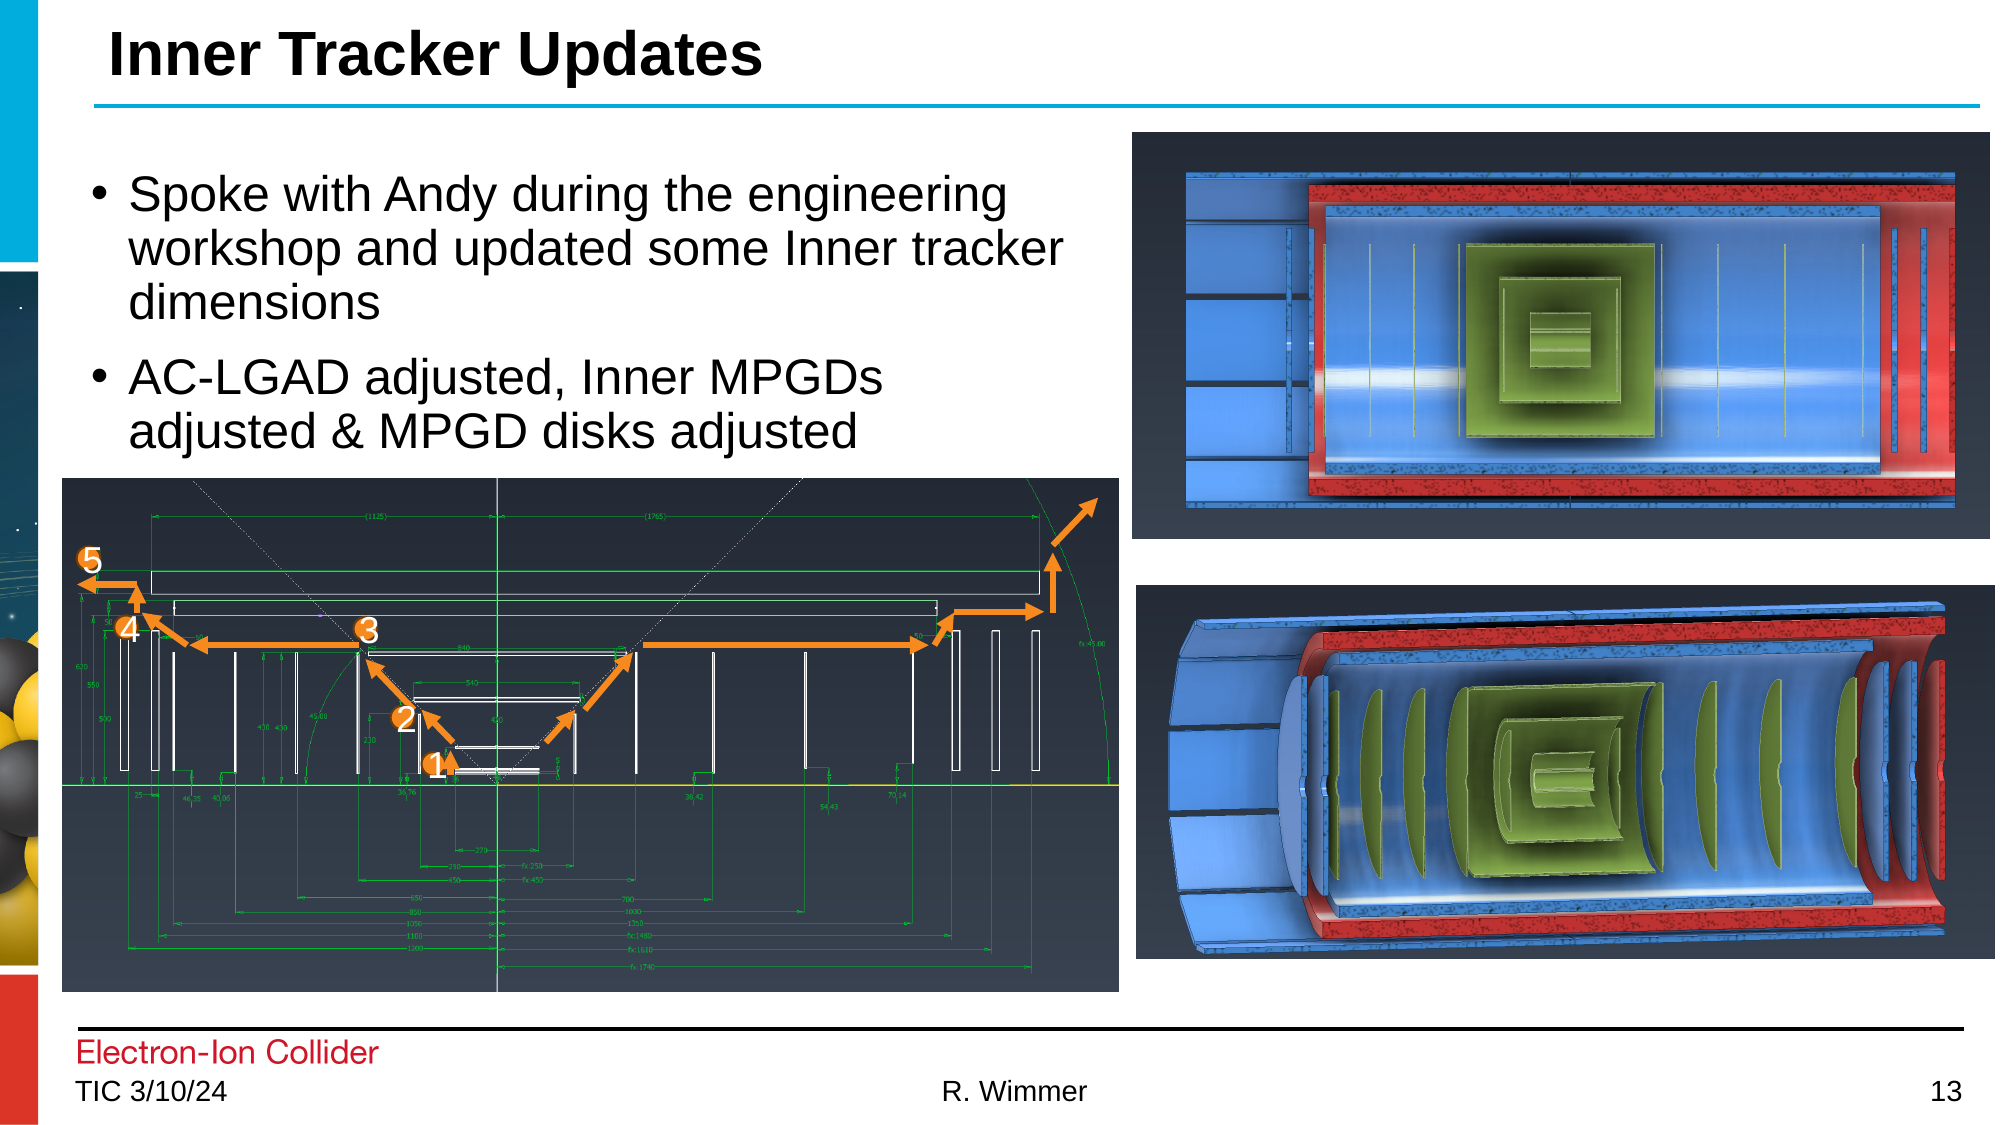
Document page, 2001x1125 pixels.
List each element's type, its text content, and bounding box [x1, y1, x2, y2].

picture [0, 0, 2001, 1125]
list Spoke with Andy during the engineering workshop and updated some Inner tracker dimensions AC-LGAD adjusted, Inner MPGDs adjusted & MPGD disks adjusted [75, 160, 1099, 478]
title Inner Tracker Updates [93, 0, 1981, 111]
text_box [62, 478, 1119, 992]
